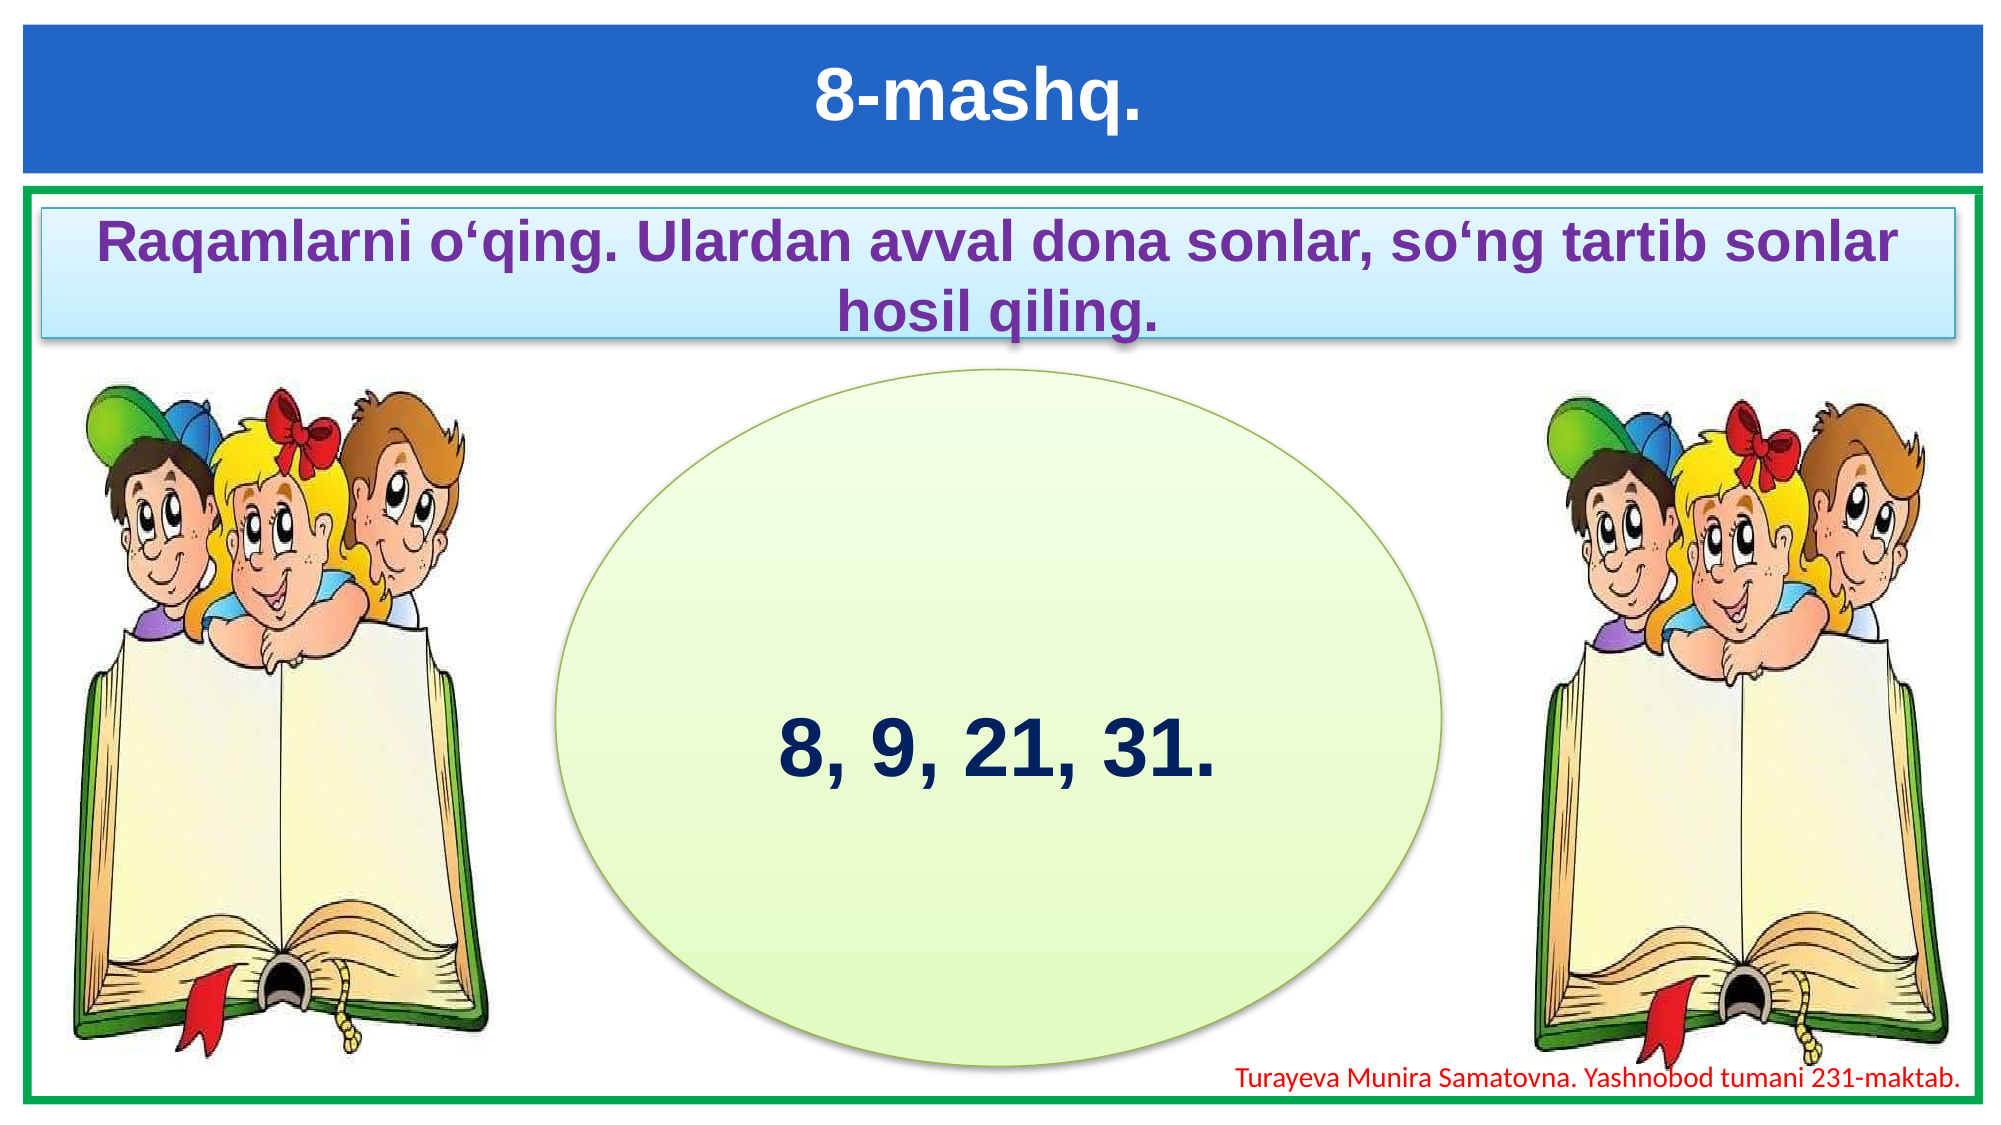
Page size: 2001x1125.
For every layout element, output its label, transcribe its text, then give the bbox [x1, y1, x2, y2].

picture [66, 377, 494, 1067]
text_box 8-mashq. [65, 43, 1894, 137]
picture [1526, 389, 1954, 1079]
text_box 8, 9, 21, 31. [554, 368, 1443, 1068]
footer Turayeva Munira Samatovna. Yashnobod tumani 231-maktab. [1215, 1058, 1981, 1094]
text_box Raqamlarni o‘qing. Ulardan avval dona sonlar, so‘ng tartib sonlar hosil qiling. [41, 207, 1956, 339]
